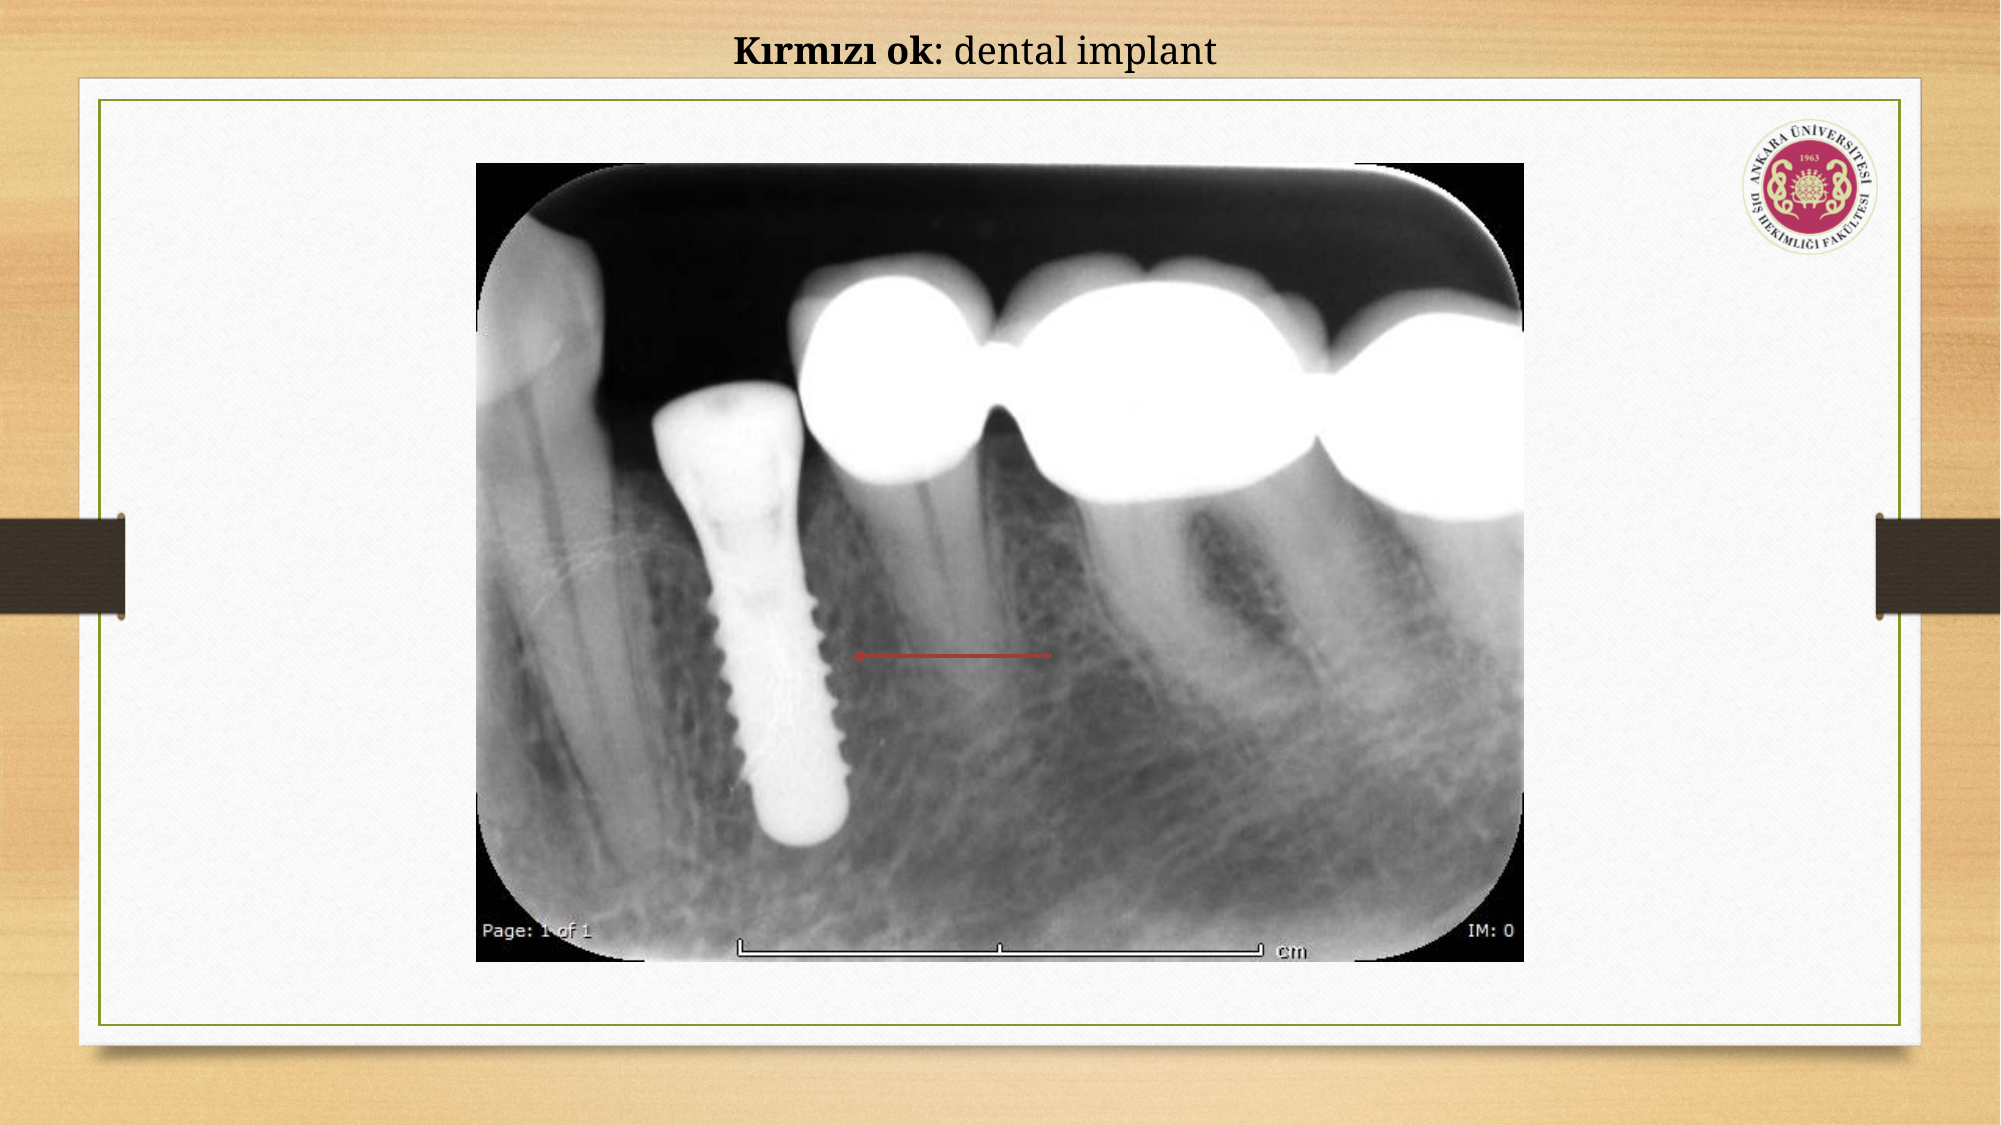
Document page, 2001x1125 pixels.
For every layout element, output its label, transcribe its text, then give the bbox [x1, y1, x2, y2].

text_box Kırmızı ok: dental implant [718, 19, 1233, 80]
picture [0, 0, 2001, 1125]
